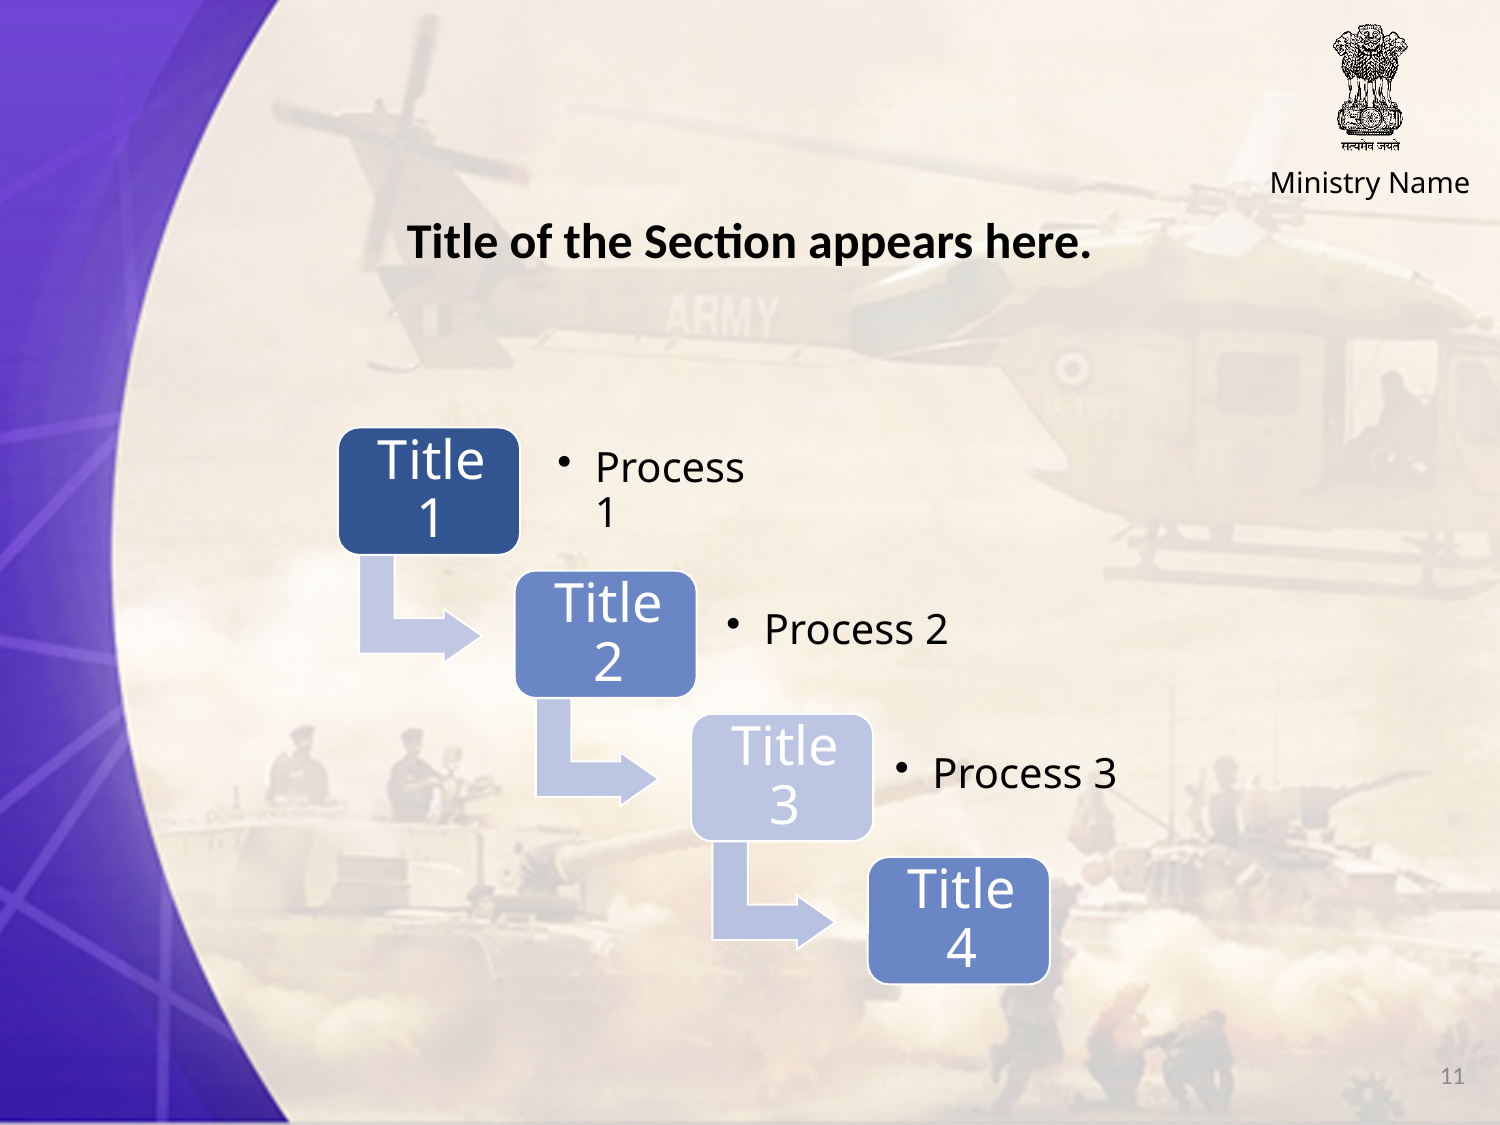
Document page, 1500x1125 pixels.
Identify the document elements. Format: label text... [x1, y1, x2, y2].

slide_number 11 [1142, 1044, 1481, 1105]
picture [0, 0, 1500, 1125]
list Ministry Name [1234, 160, 1500, 221]
list Title of the Section appears here. [253, 207, 1247, 327]
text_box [242, 424, 1183, 988]
